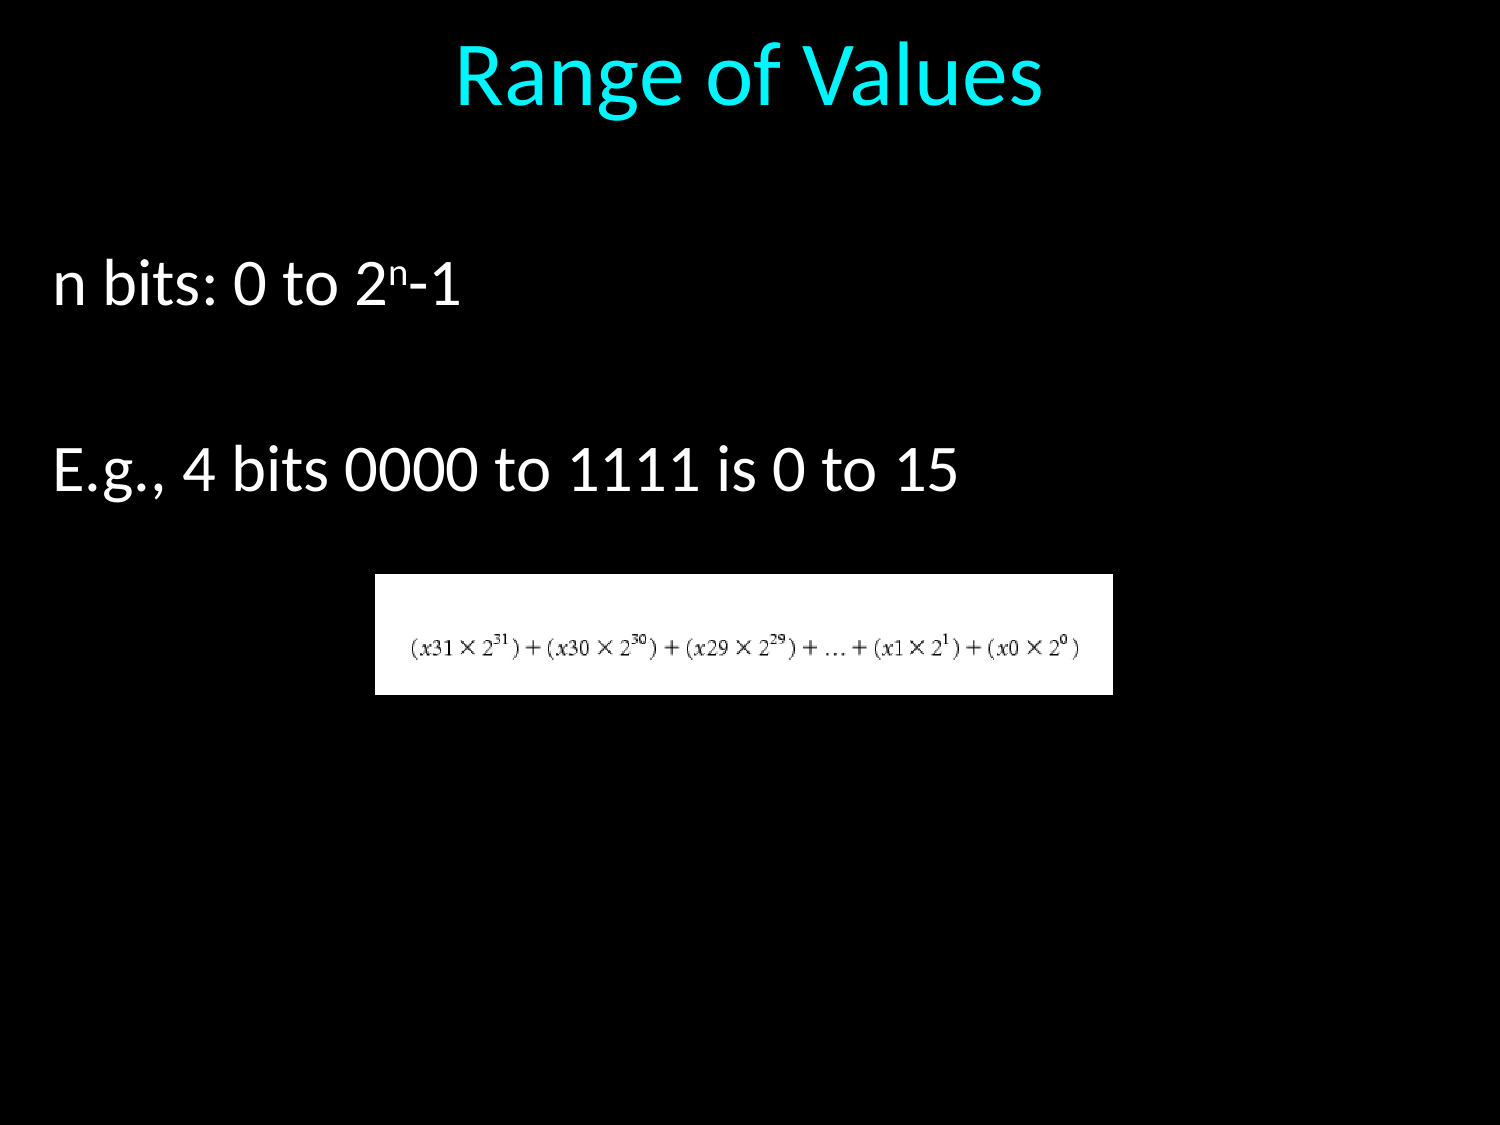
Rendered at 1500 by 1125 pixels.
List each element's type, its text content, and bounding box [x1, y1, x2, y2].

list n bits: 0 to 2n-1 E.g., 4 bits 0000 to 1111 is 0 to 15 [37, 137, 1463, 1063]
picture [374, 574, 1113, 695]
title Range of Values [37, 24, 1463, 113]
